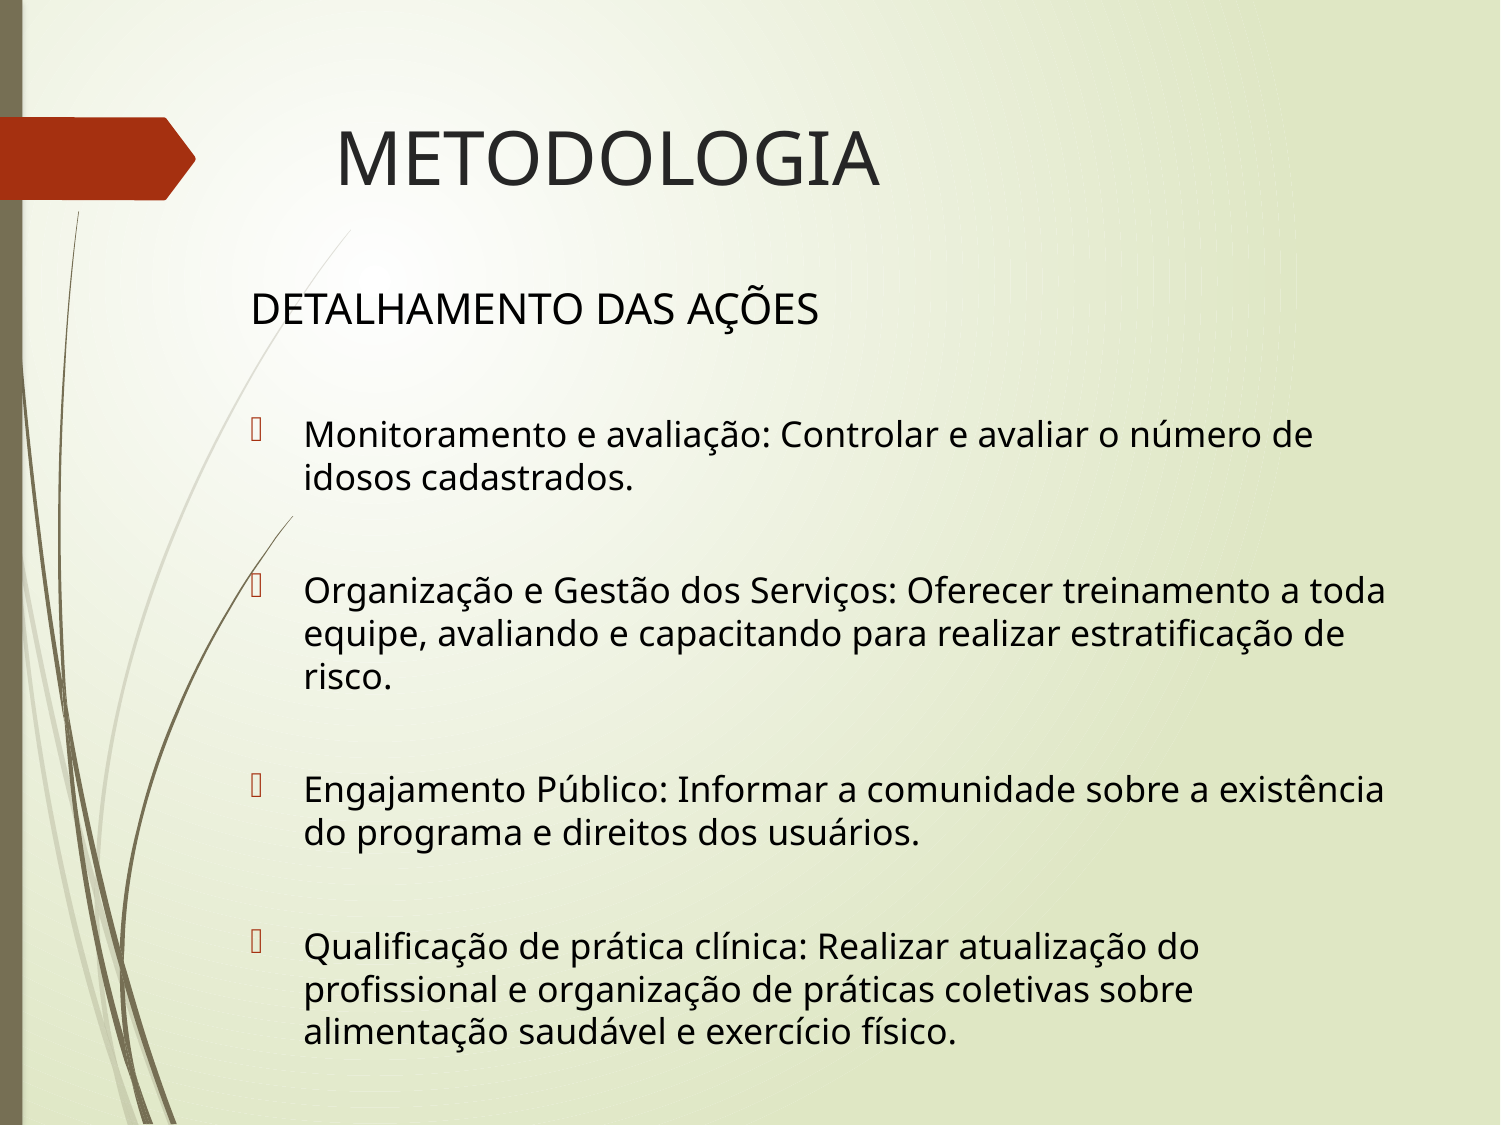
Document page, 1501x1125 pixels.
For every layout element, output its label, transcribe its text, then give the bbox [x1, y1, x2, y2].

list DETALHAMENTO DAS AÇÕES Monitoramento e avaliação: Controlar e avaliar o número de idosos cadastrados. Organização e Gestão dos Serviços: Oferecer treinamento a toda equipe, avaliando e capacitando para realizar estratificação de risco. Engajamento Público: Informar a comunidade sobre a existência do programa e direitos dos usuários. Qualificação de prática clínica: Realizar atualização do profissional e organização de práticas coletivas sobre alimentação saudável e exercício físico. [235, 274, 1416, 1069]
title METODOLOGIA [319, 102, 1416, 274]
